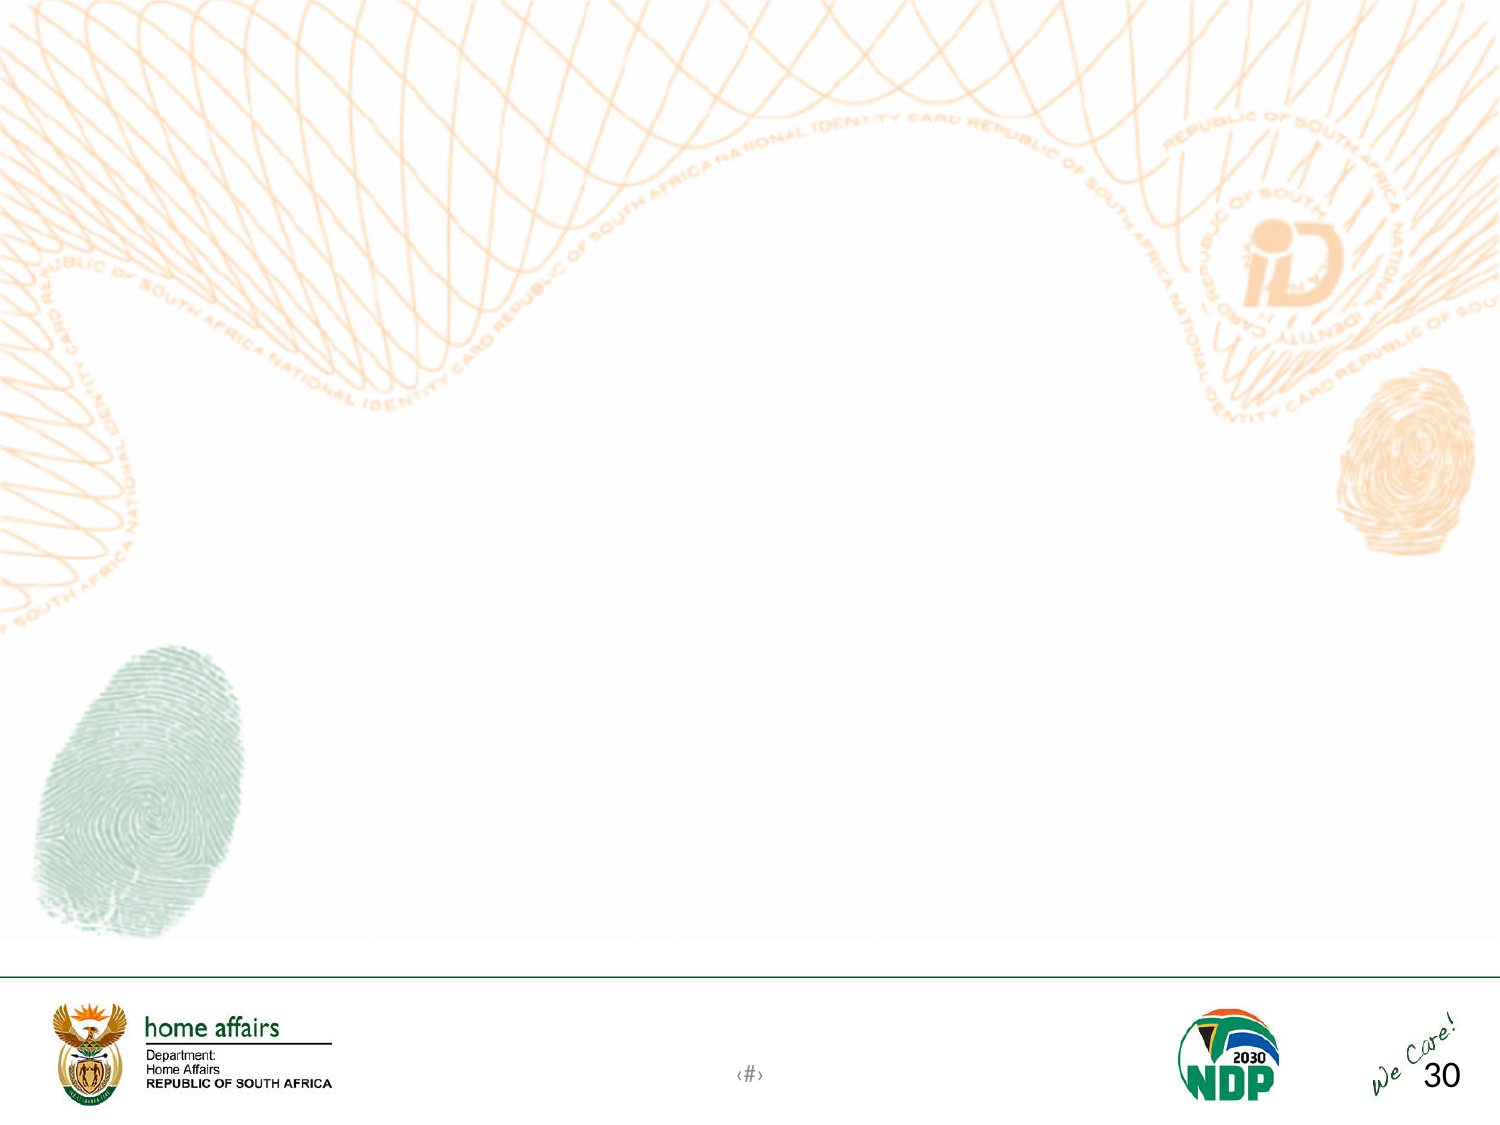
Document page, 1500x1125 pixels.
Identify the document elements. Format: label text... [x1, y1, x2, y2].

footer ‹#› [512, 1042, 988, 1103]
slide_number ‹#› [1116, 1042, 1476, 1103]
picture [0, 0, 1500, 1125]
